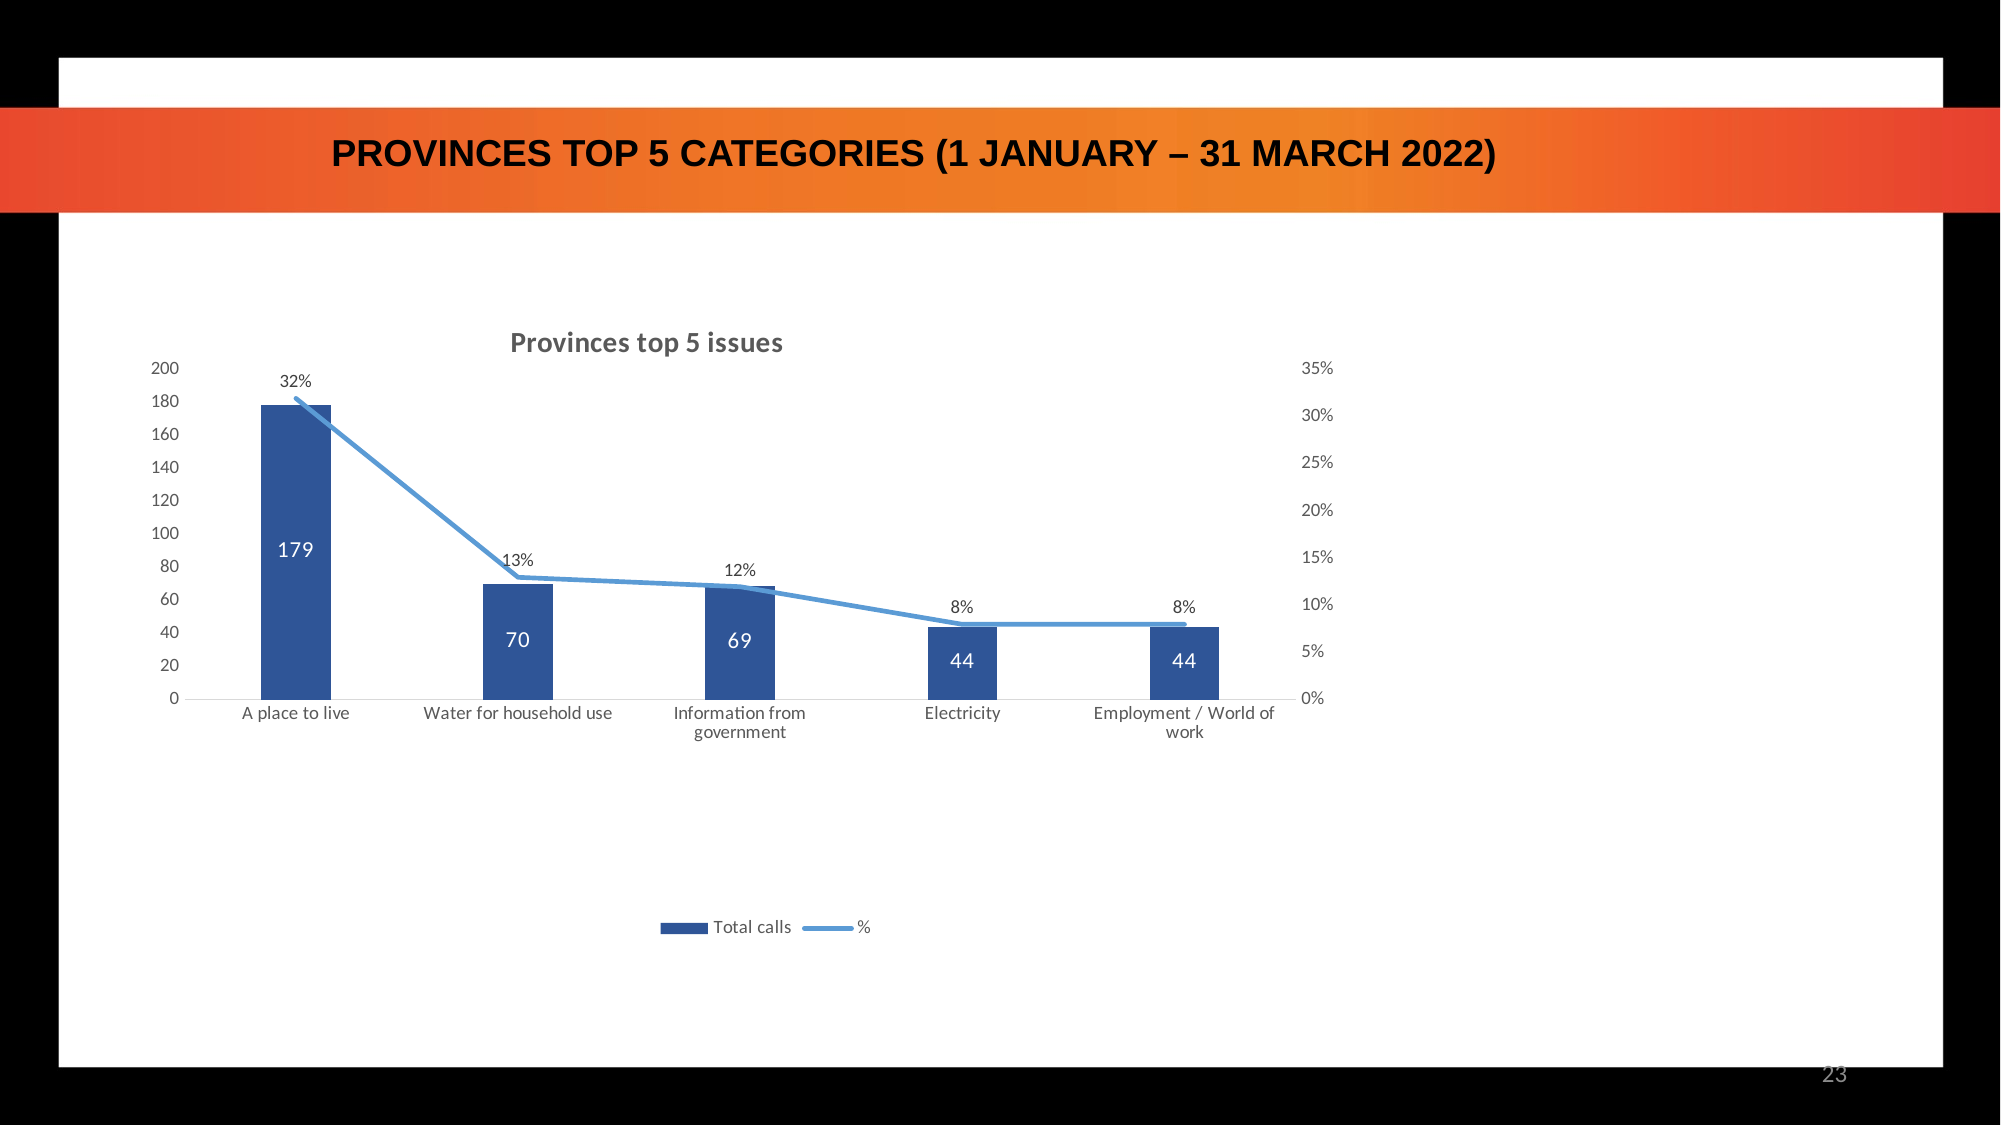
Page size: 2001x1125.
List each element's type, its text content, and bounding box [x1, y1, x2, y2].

text_box PROVINCES TOP 5 CATEGORIES (1 JANUARY – 31 MARCH 2022) [316, 121, 1741, 181]
slide_number 23 [1412, 1042, 1863, 1103]
chart [102, 301, 1431, 944]
picture [0, 0, 2001, 1125]
